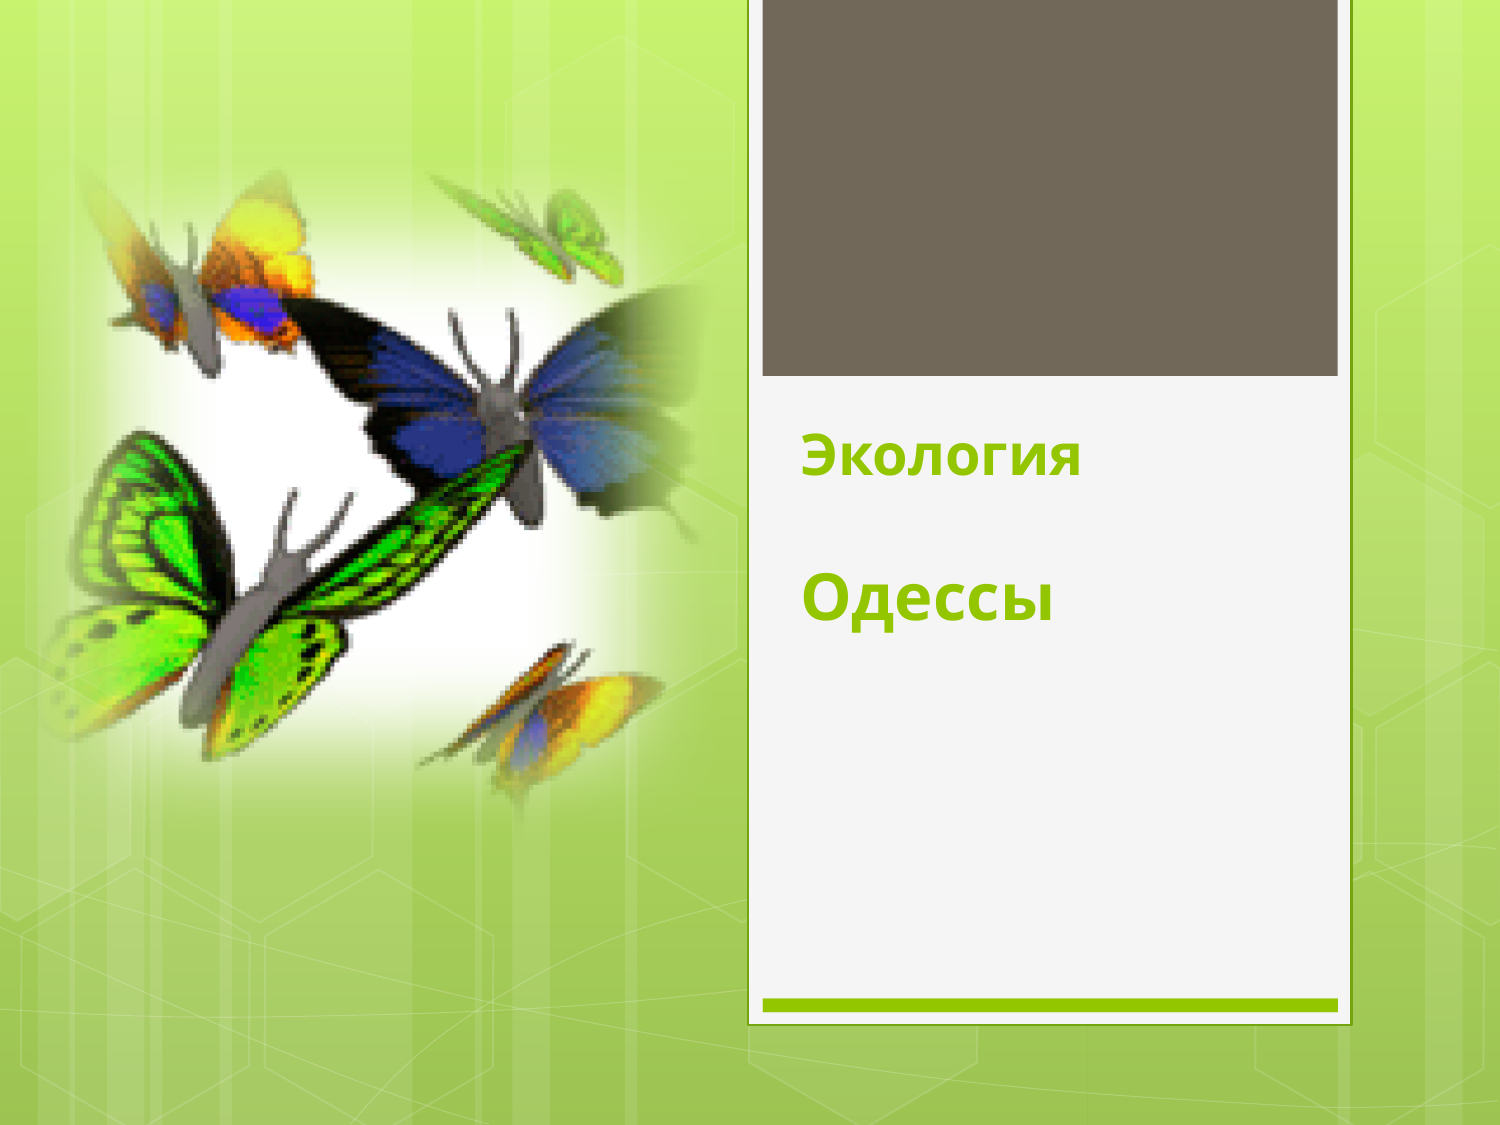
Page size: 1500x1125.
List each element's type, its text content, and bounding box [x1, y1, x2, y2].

title Экология Одессы [785, 408, 1329, 689]
picture [17, 136, 727, 847]
